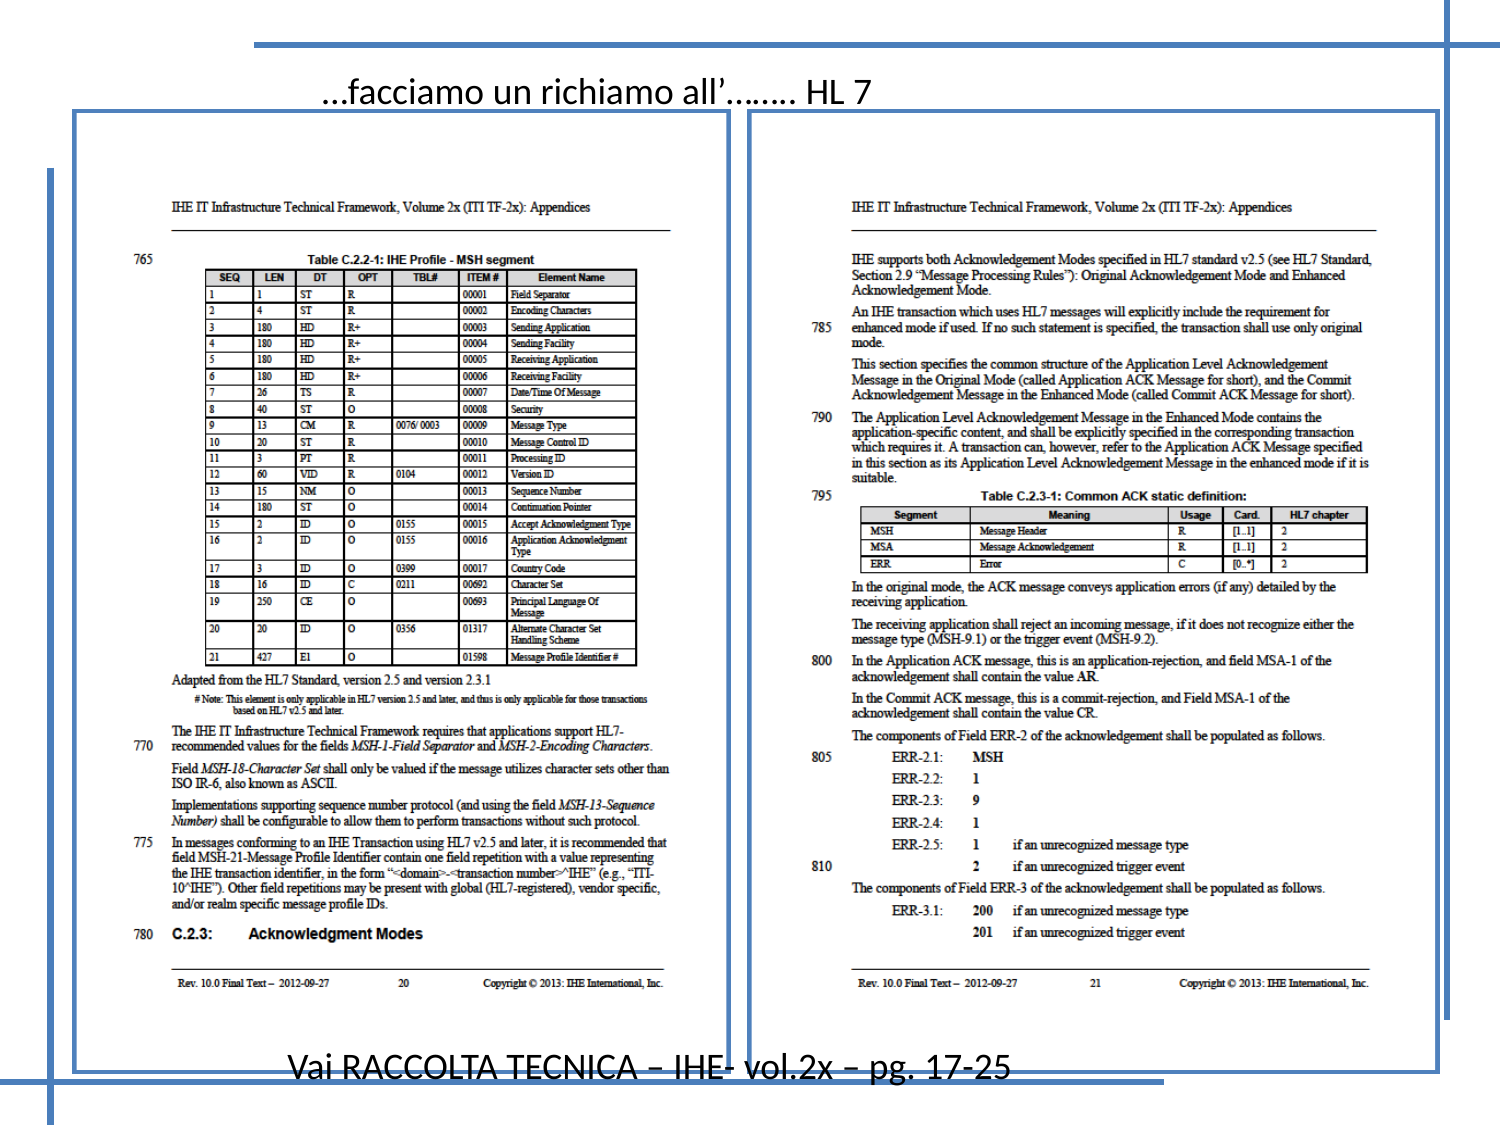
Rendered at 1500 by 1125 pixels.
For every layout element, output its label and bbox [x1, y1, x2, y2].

text_box [0, 0, 1500, 1125]
text_box [751, 113, 1436, 1070]
text_box [76, 113, 727, 1070]
